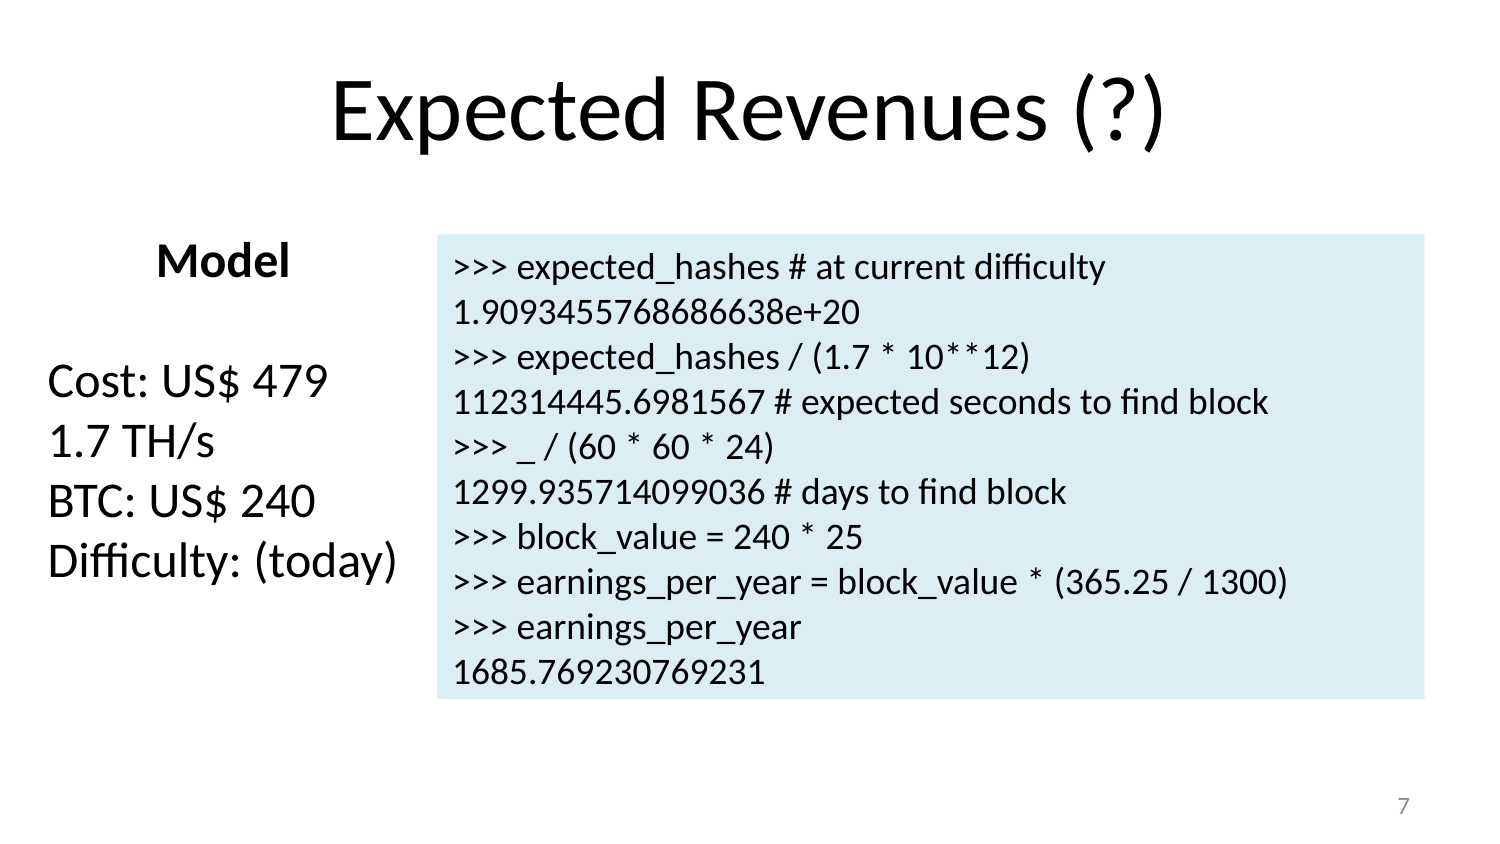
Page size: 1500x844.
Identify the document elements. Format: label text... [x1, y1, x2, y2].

title Expected Revenues (?) [75, 33, 1425, 175]
slide_number 6 [1074, 782, 1425, 827]
text_box Model Cost: US$ 479 1.7 TH/s BTC: US$ 240 Difficulty: (today) [32, 219, 414, 595]
text_box >>> expected_hashes # at current difficulty 1.9093455768686638e+20 >>> expected_hashes / (1.7 * 10**12) 112314445.6981567 # expected seconds to find block >>> _ / (60 * 60 * 24) 1299.935714099036 # days to find block >>> block_value = 240 * 25 >>> earnings_per_year = block_value * (365.25 / 1300) >>> earnings_per_year 1685.769230769231 [437, 234, 1425, 700]
